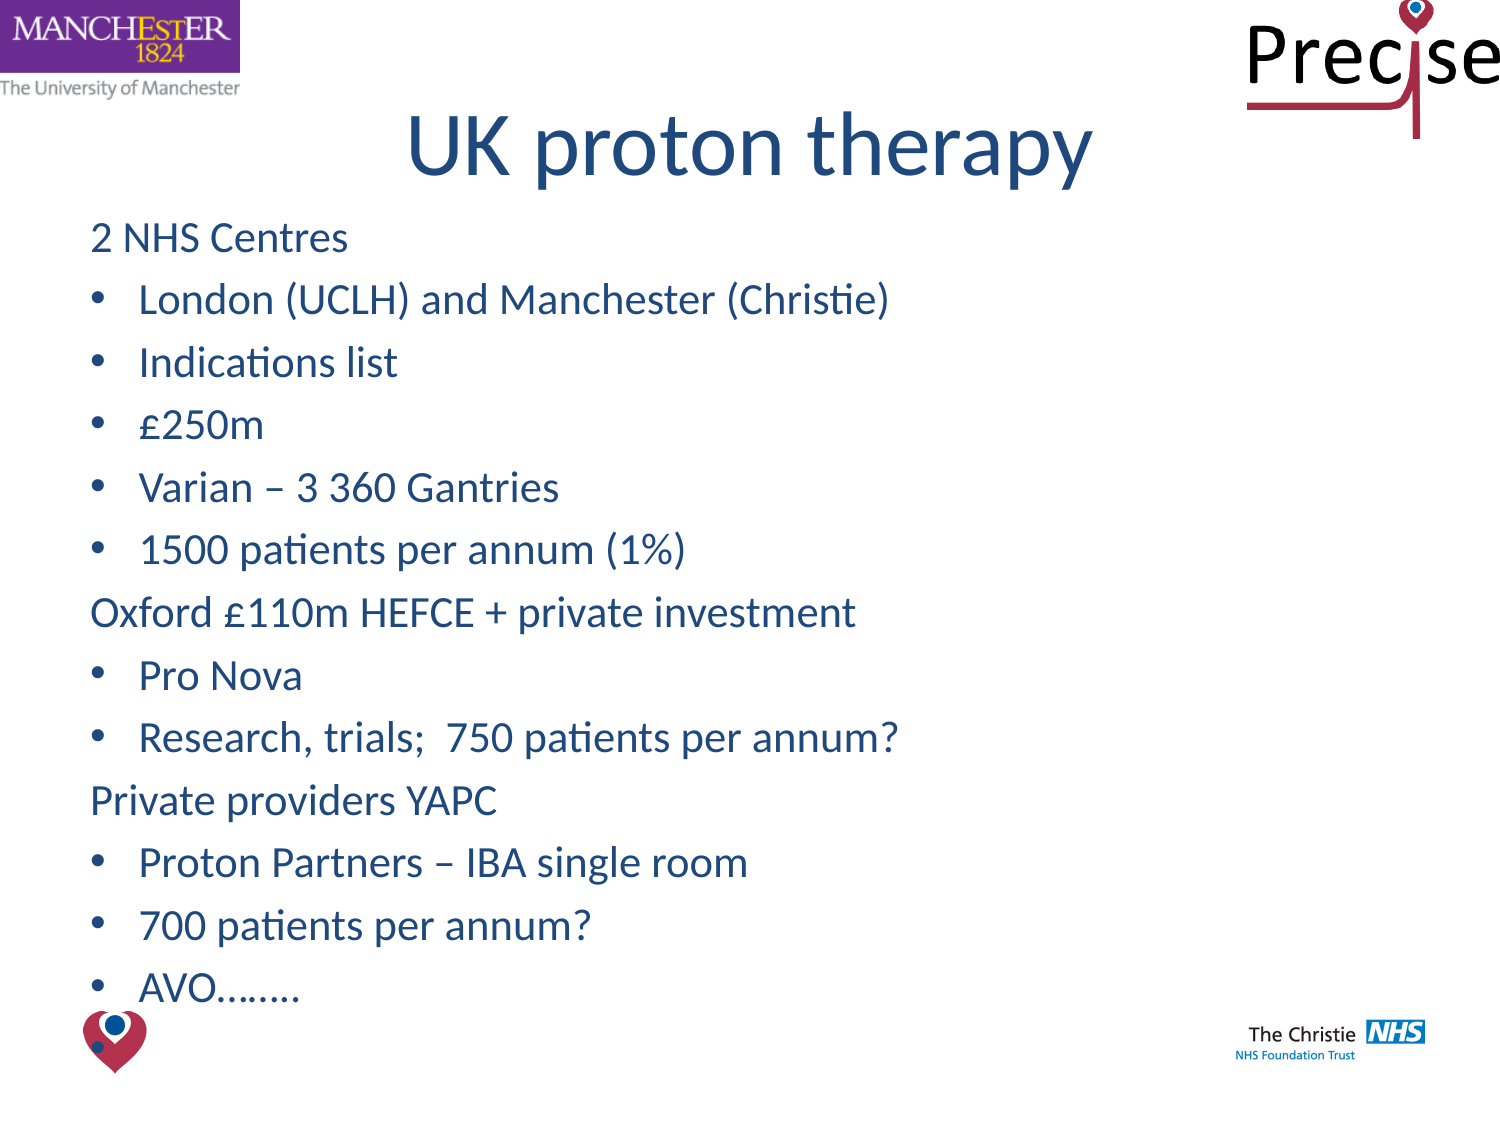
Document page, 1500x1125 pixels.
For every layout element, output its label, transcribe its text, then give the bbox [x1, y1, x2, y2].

picture [0, 0, 240, 100]
title UK proton therapy [75, 45, 1425, 200]
picture [1247, 0, 1500, 139]
list 2 NHS Centres London (UCLH) and Manchester (Christie) Indications list £250m Varian – 3 360 Gantries 1500 patients per annum (1%) Oxford £110m HEFCE + private investment Pro Nova Research, trials; 750 patients per annum? Private providers YAPC Proton Partners – IBA single room 700 patients per annum? AVO…….. [75, 200, 1425, 1092]
